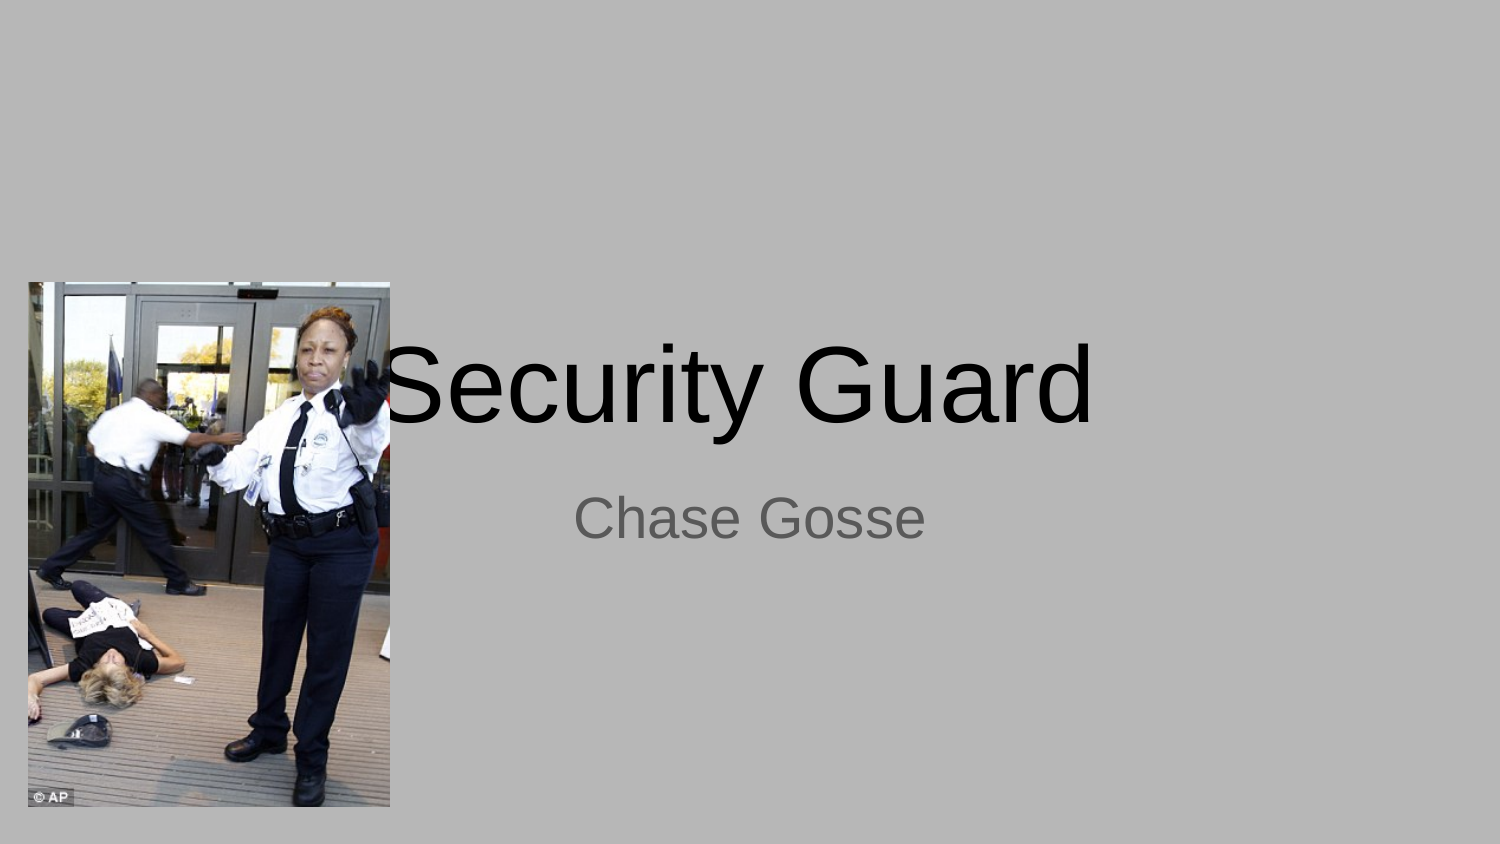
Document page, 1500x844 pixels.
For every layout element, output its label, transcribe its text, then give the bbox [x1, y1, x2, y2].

picture [28, 282, 390, 808]
title Security Guard [51, 122, 1449, 459]
subtitle Chase Gosse [394, 464, 1449, 595]
